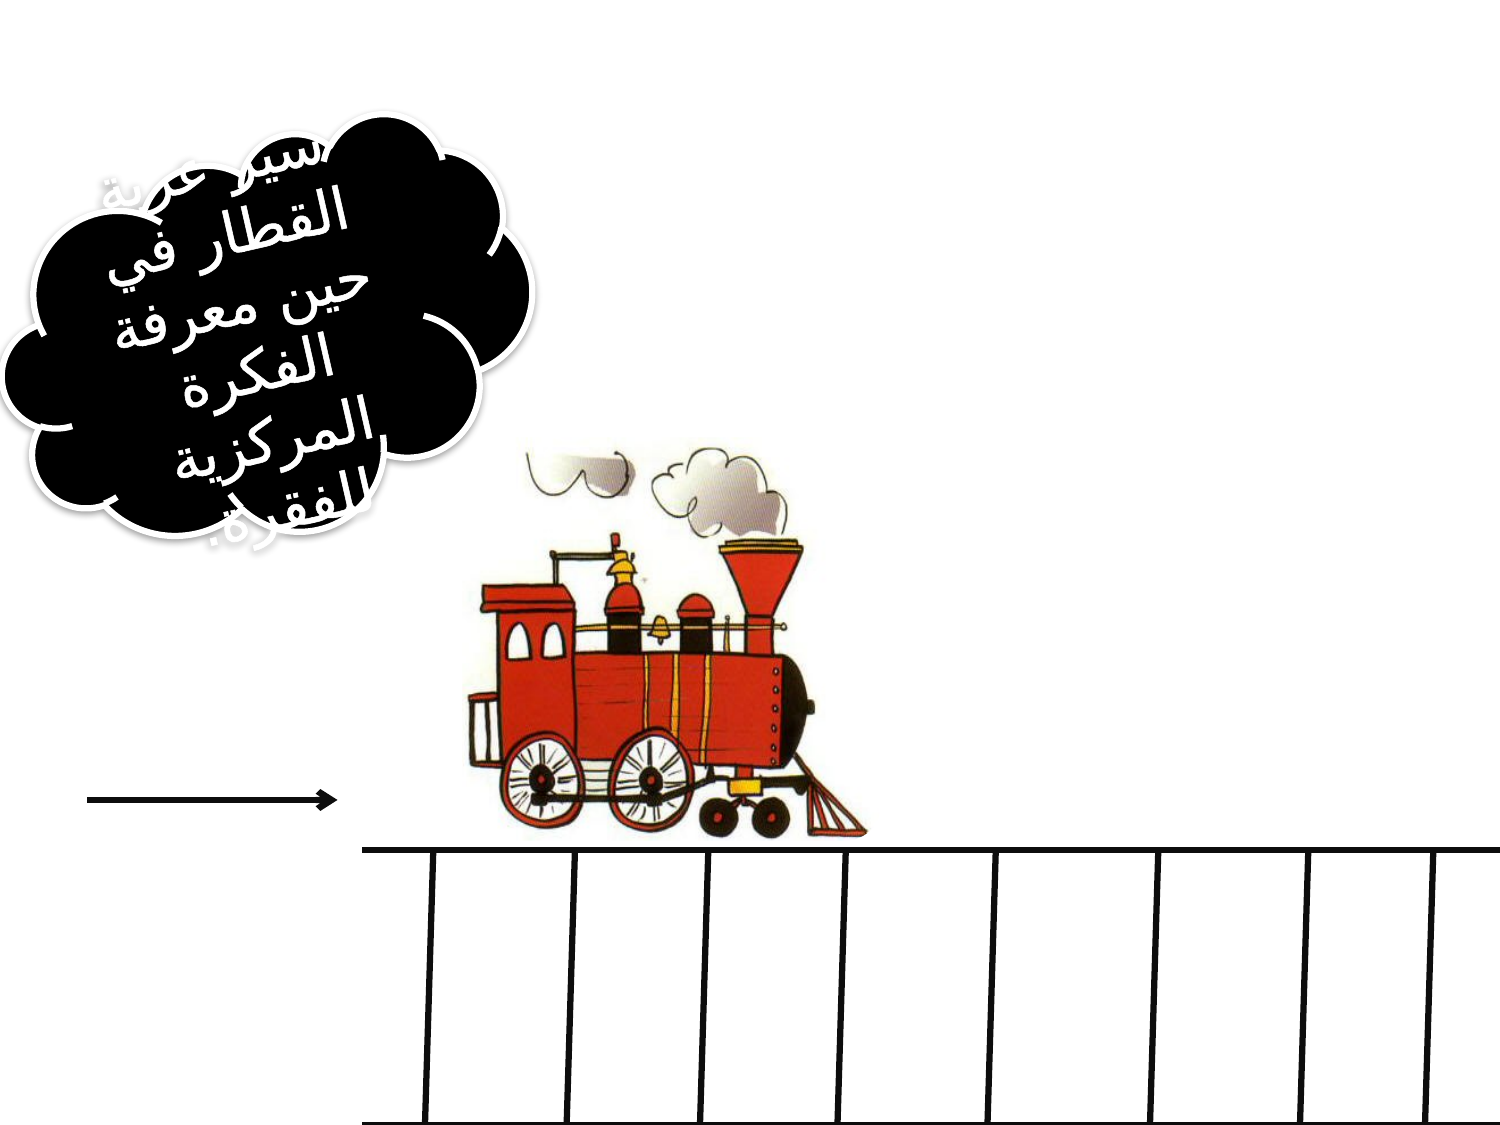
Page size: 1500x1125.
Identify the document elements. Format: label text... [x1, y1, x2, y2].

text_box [1424, 849, 1434, 1125]
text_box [699, 849, 709, 1125]
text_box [1299, 849, 1309, 1125]
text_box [566, 849, 576, 1125]
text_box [837, 849, 847, 1125]
picture [462, 437, 881, 841]
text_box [987, 849, 997, 1125]
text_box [424, 849, 434, 1125]
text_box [1149, 849, 1159, 1125]
text_box سير عربة القطار في حين معرفة الفكرة المركزية للفقرة. [0, 111, 536, 540]
